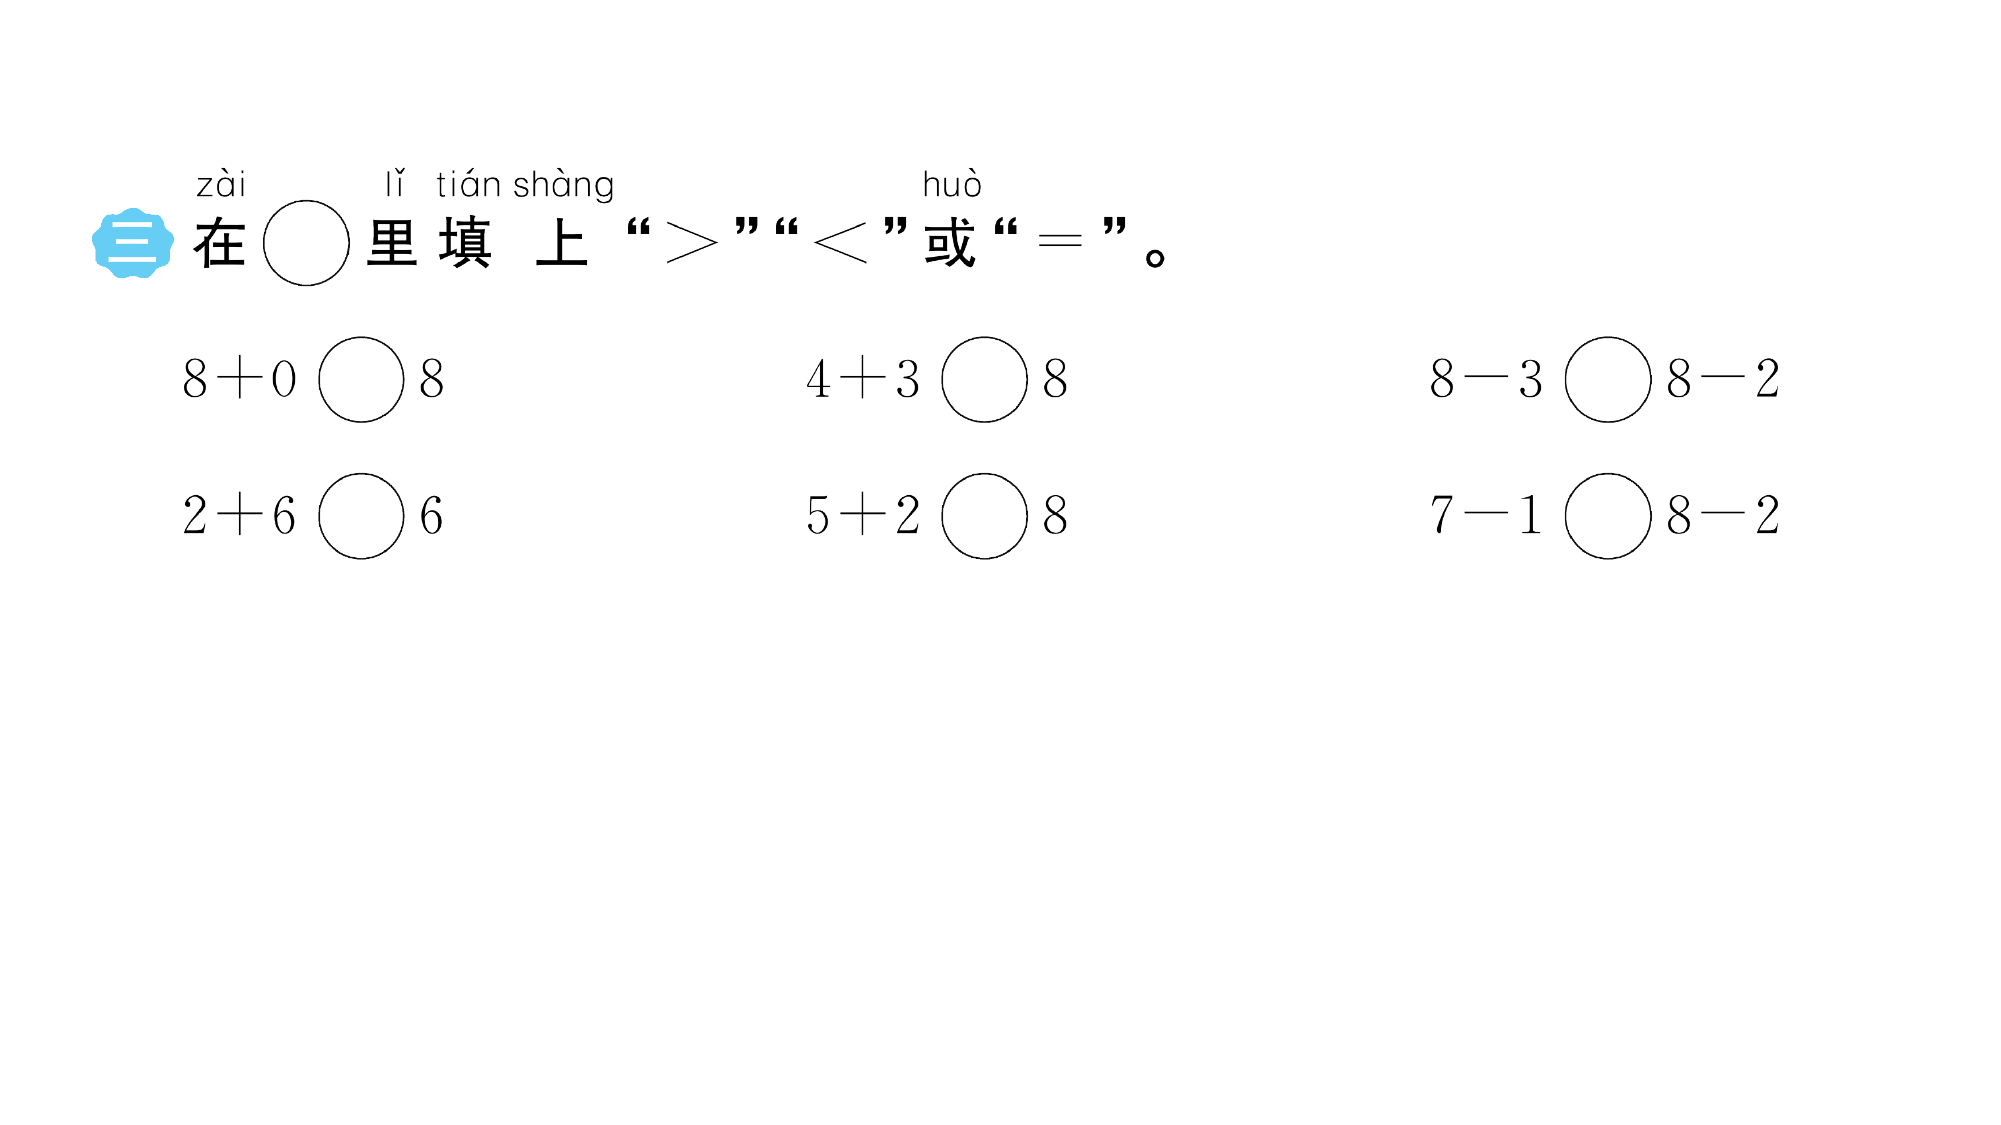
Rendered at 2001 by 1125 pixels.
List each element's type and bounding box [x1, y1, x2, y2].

picture [88, 118, 1979, 587]
